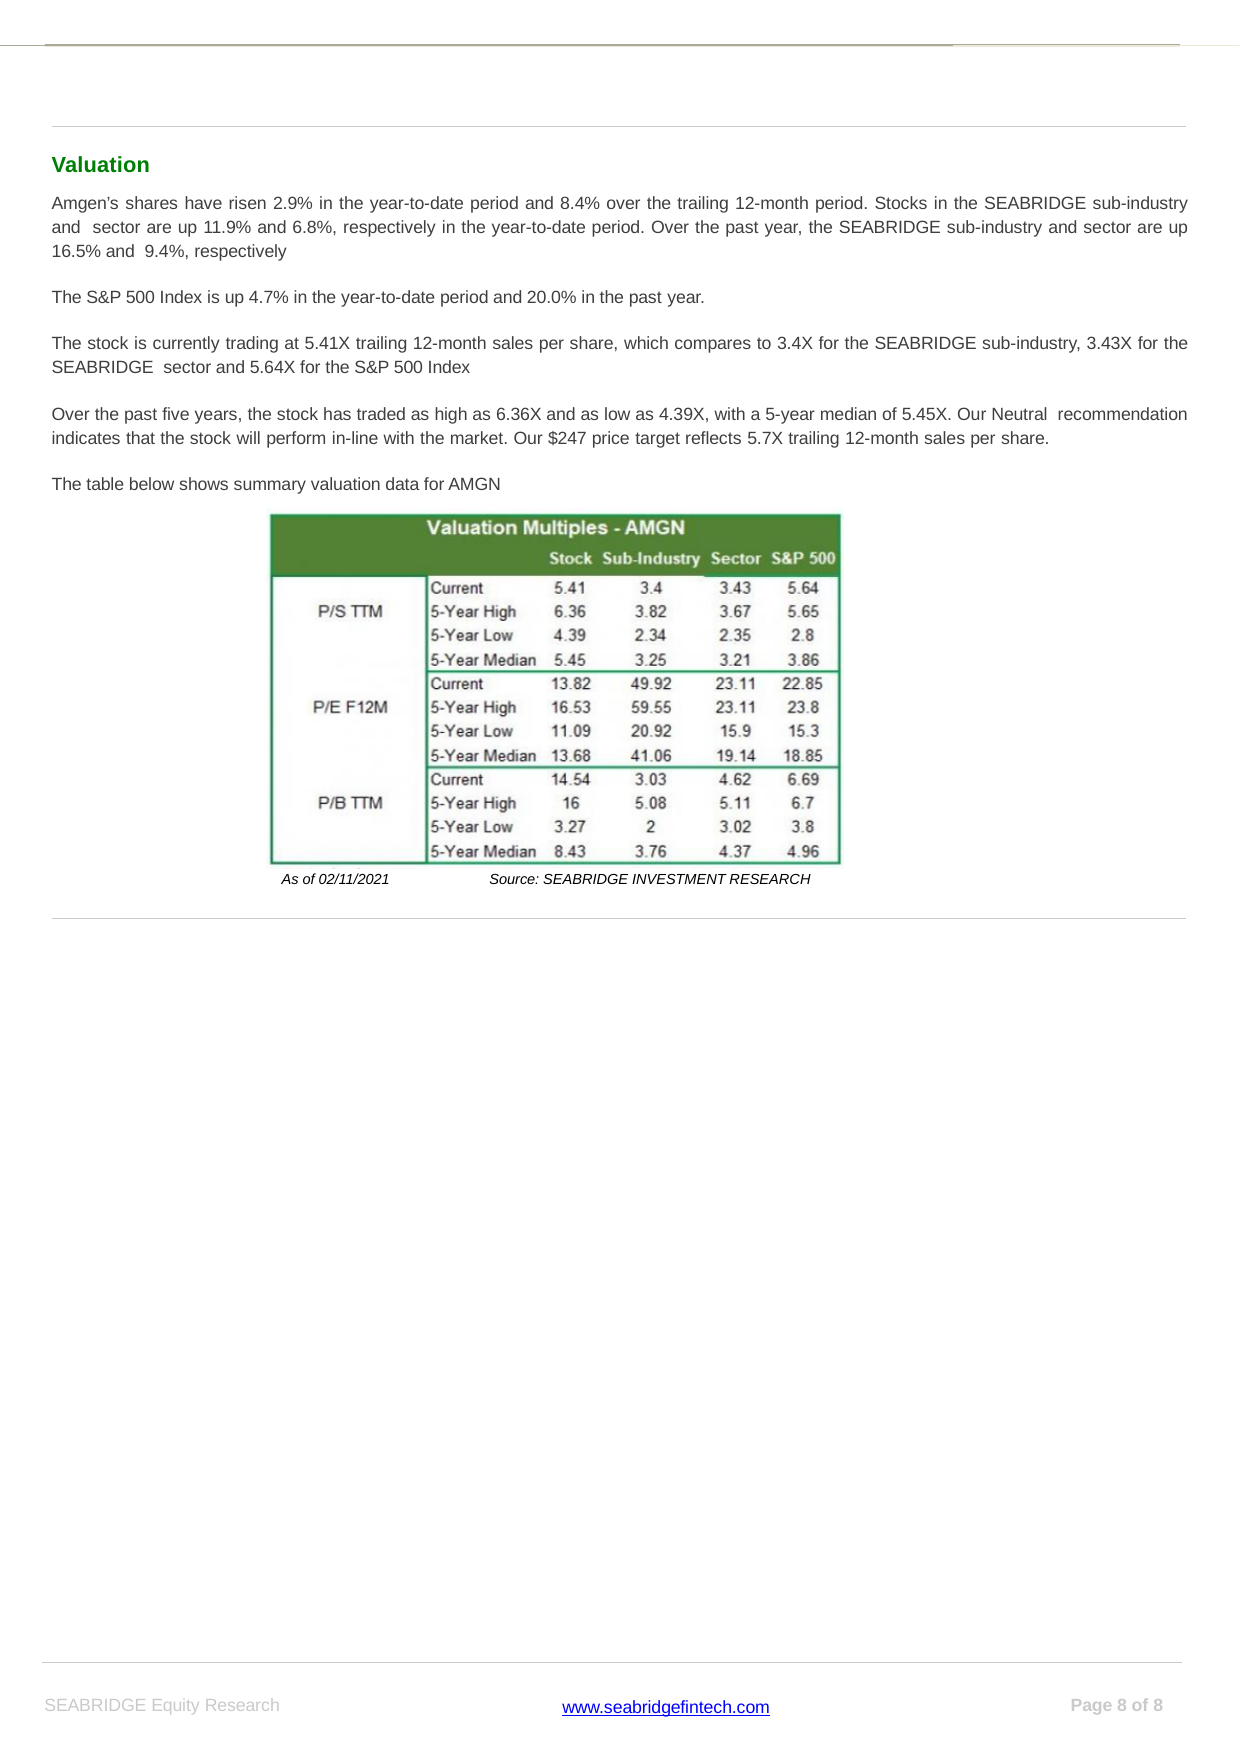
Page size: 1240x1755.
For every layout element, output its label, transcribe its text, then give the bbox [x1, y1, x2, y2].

text_box Valuation Amgen’s shares have risen 2.9% in the year-to-date period and 8.4% over the trailing 12-month period. Stocks in the SEABRIDGE sub-industry and sector are up 11.9% and 6.8%, respectively in the year-to-date period. Over the past year, the SEABRIDGE sub-industry and sector are up 16.5% and 9.4%, respectively The S&P 500 Index is up 4.7% in the year-to-date period and 20.0% in the past year. The stock is currently trading at 5.41X trailing 12-month sales per share, which compares to 3.4X for the SEABRIDGE sub-industry, 3.43X for the SEABRIDGE sector and 5.64X for the S&P 500 Index Over the past five years, the stock has traded as high as 6.36X and as low as 4.39X, with a 5-year median of 5.45X. Our Neutral recommendation indicates that the stock will perform in-line with the market. Our $247 price target reflects 5.7X trailing 12-month sales per share. The table below shows summary valuation data for AMGN [49, 147, 1190, 495]
picture [266, 507, 844, 870]
slide_number Page of 8 [1068, 1693, 1186, 1755]
text_box SEABRIDGE Equity Research [42, 1693, 314, 1715]
text_box www.seabridgefintech.com [560, 1695, 844, 1718]
text_box As of 02/11/2021 Source: SEABRIDGE INVESTMENT RESEARCH [266, 839, 902, 900]
